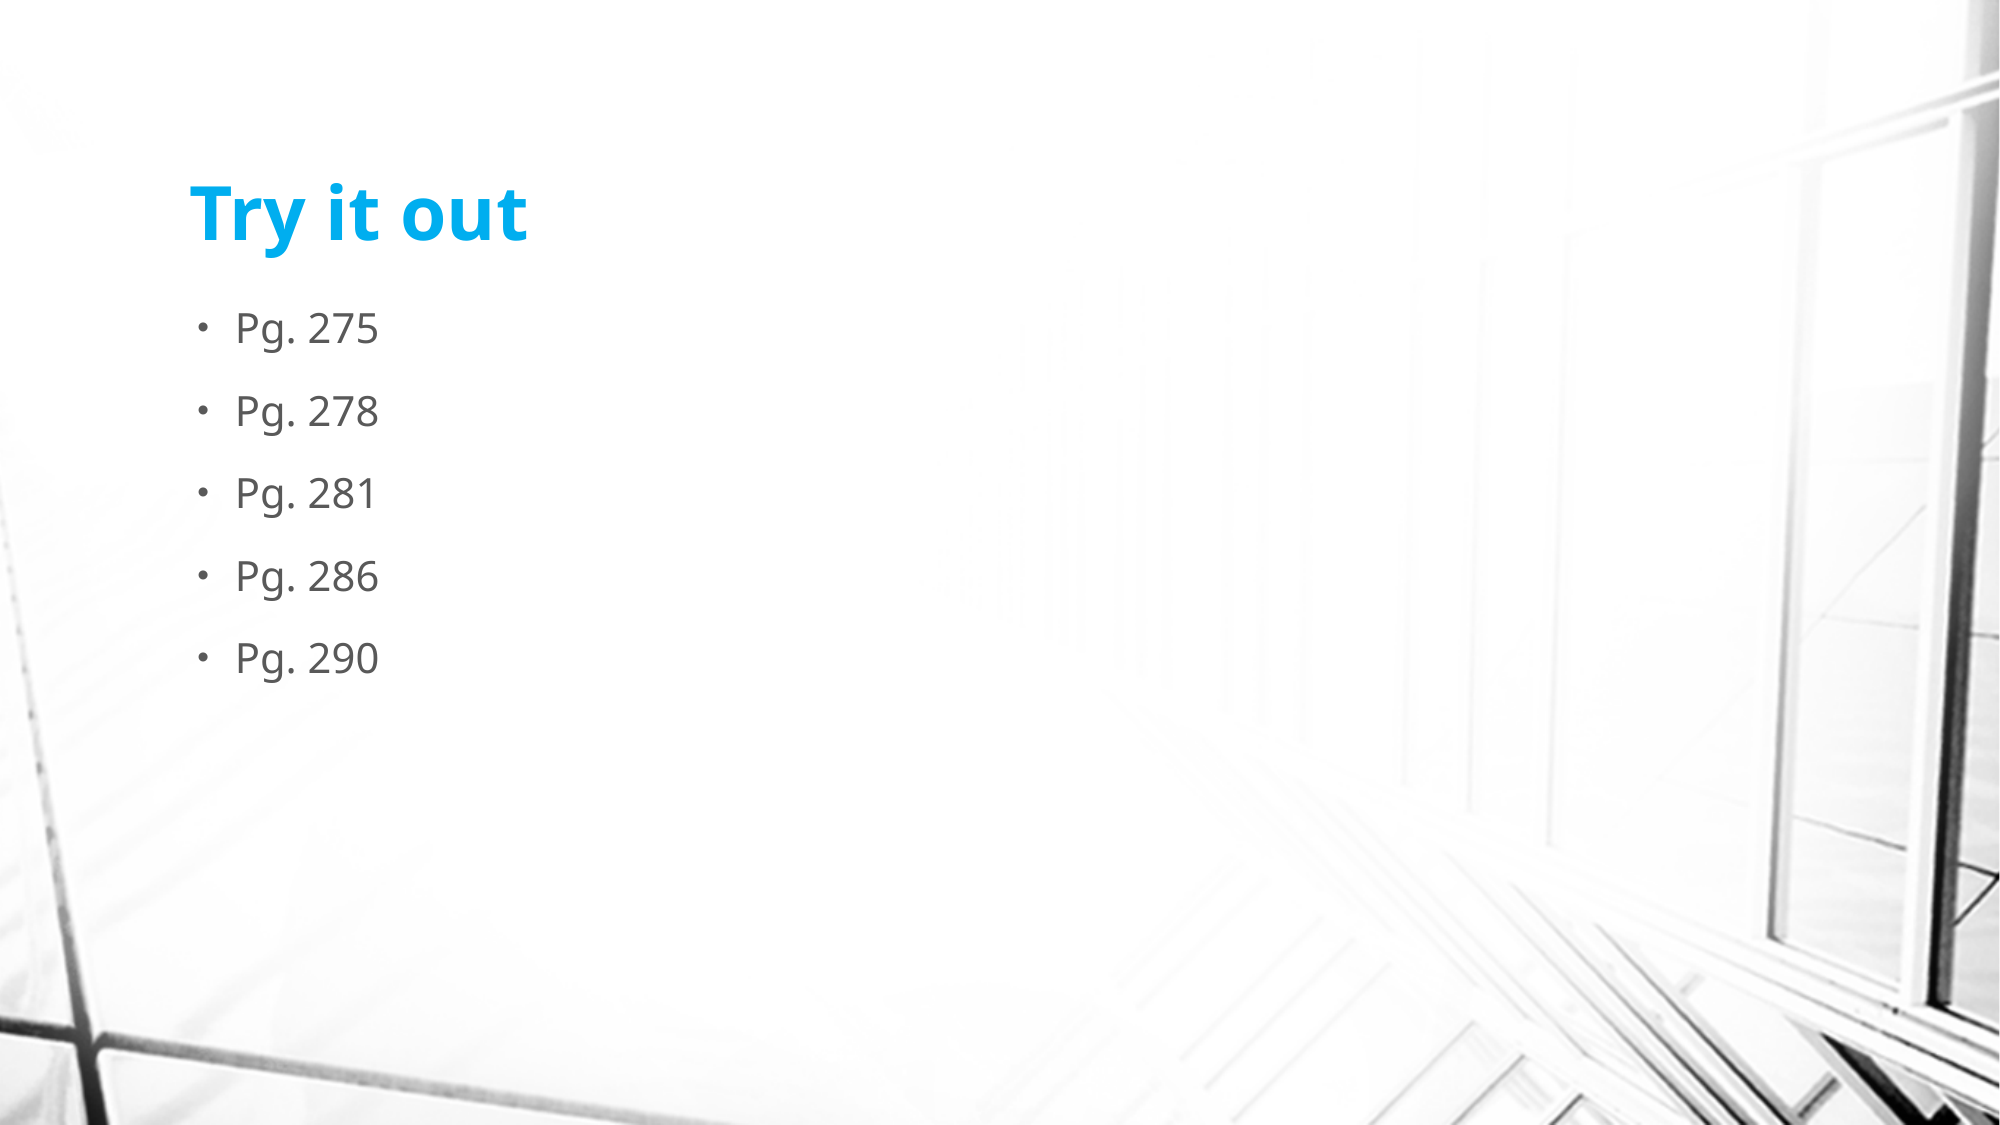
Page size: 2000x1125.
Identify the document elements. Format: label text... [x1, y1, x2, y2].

title Try it out [174, 87, 1600, 263]
picture [0, 0, 2000, 1125]
list Pg. 275 Pg. 278 Pg. 281 Pg. 286 Pg. 290 [174, 299, 1600, 988]
